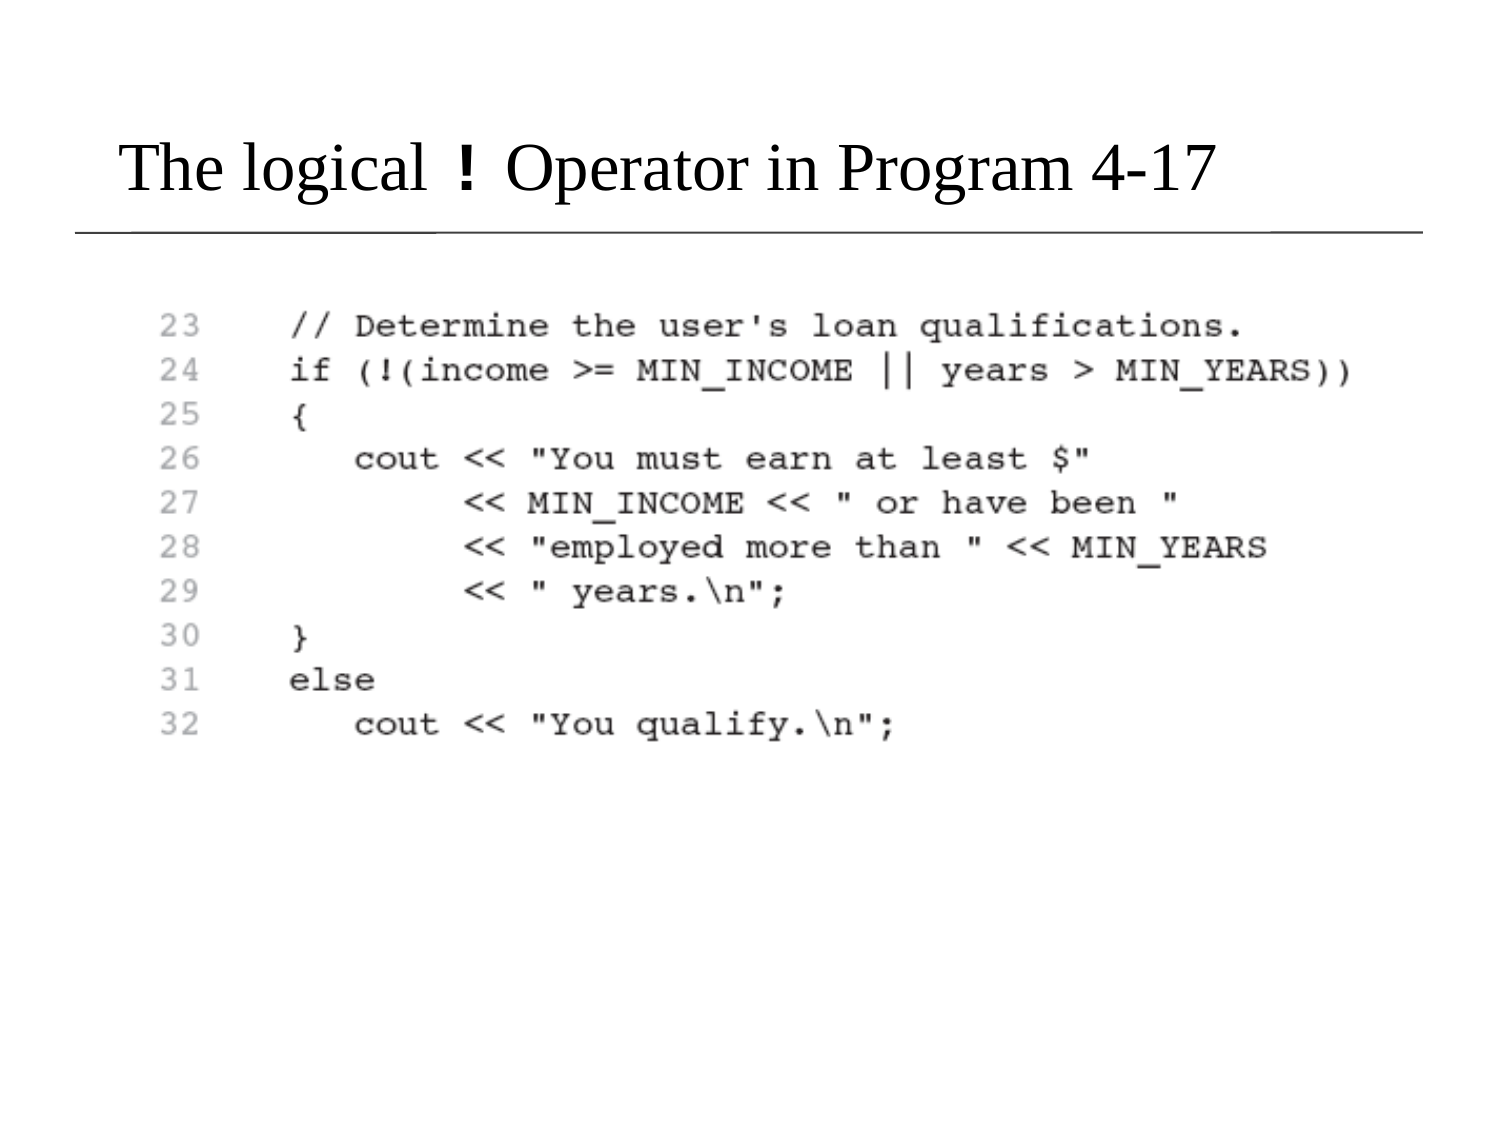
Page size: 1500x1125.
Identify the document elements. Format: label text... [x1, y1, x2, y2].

picture [141, 299, 1359, 750]
title The logical ! Operator in Program 4-17 [103, 59, 1397, 278]
